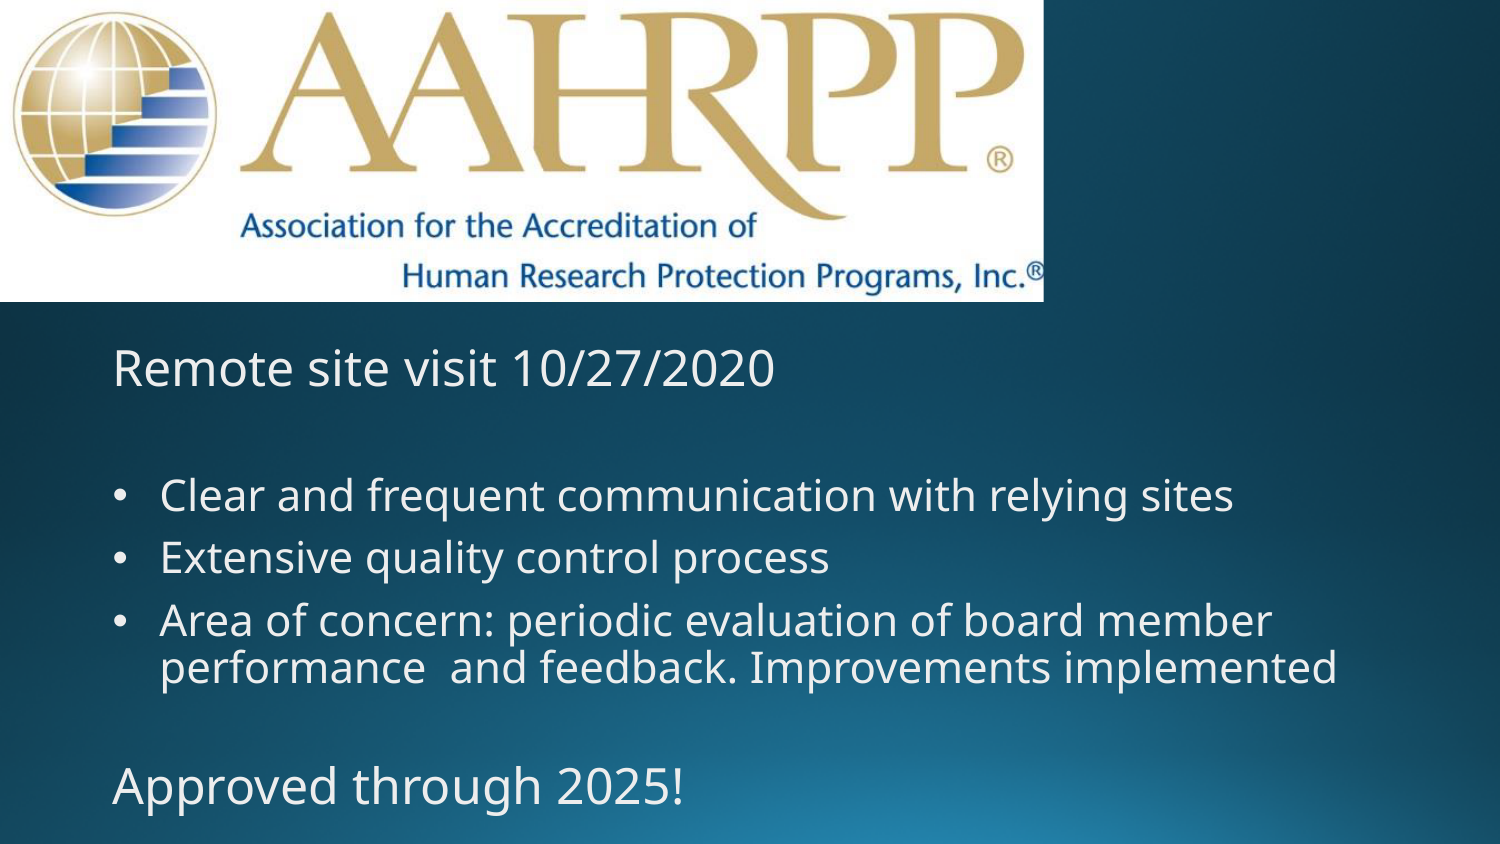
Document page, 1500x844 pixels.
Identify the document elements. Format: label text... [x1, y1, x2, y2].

list Remote site visit 10/27/2020 Clear and frequent communication with relying sites Extensive quality control process Area of concern: periodic evaluation of board member performance and feedback. Improvements implemented Approved through 2025! [97, 250, 1403, 844]
picture [0, 0, 1500, 844]
